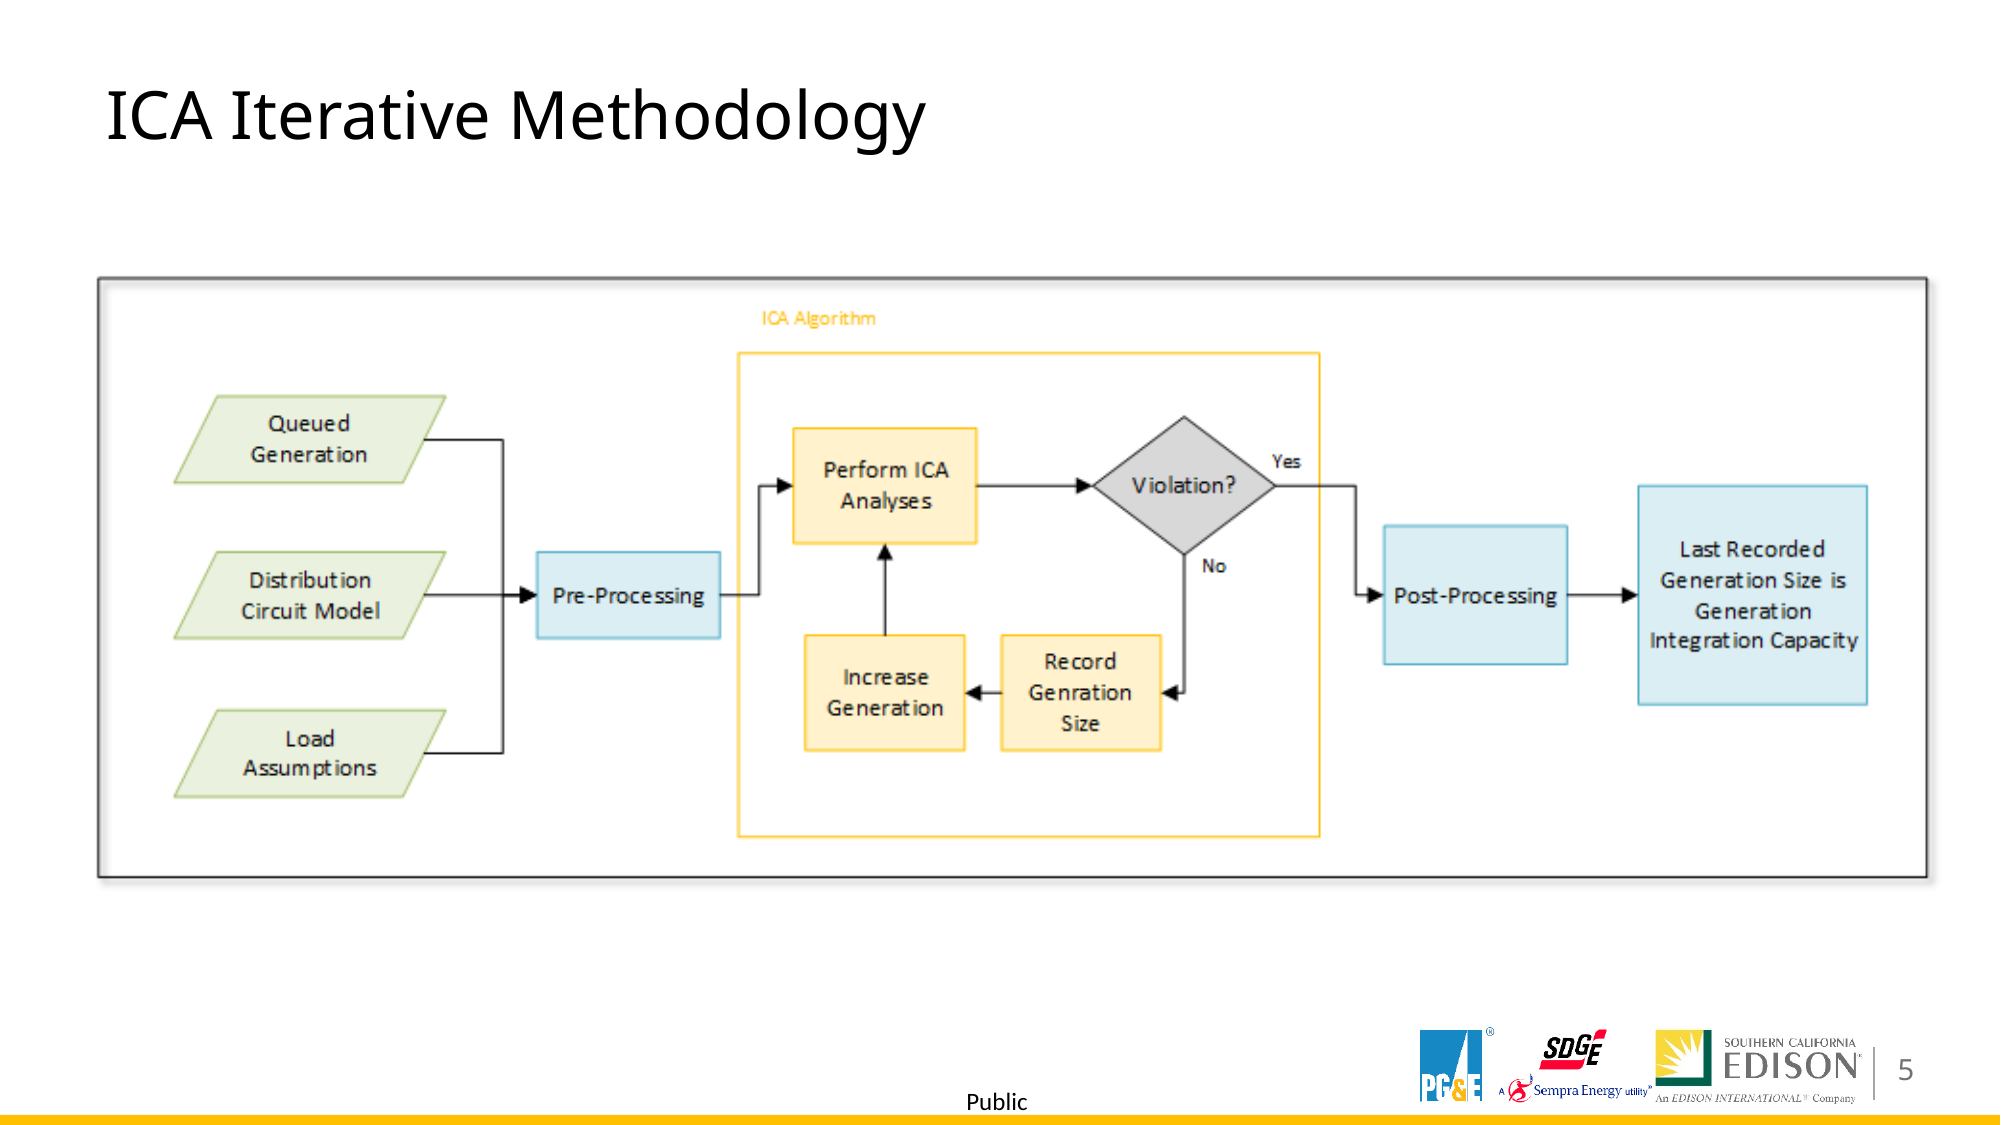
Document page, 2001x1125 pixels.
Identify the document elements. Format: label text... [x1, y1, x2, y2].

title ICA Iterative Methodology [91, 49, 1816, 267]
picture [86, 271, 1951, 896]
picture [1417, 1027, 1863, 1105]
slide_number 5 [1883, 1041, 1975, 1102]
